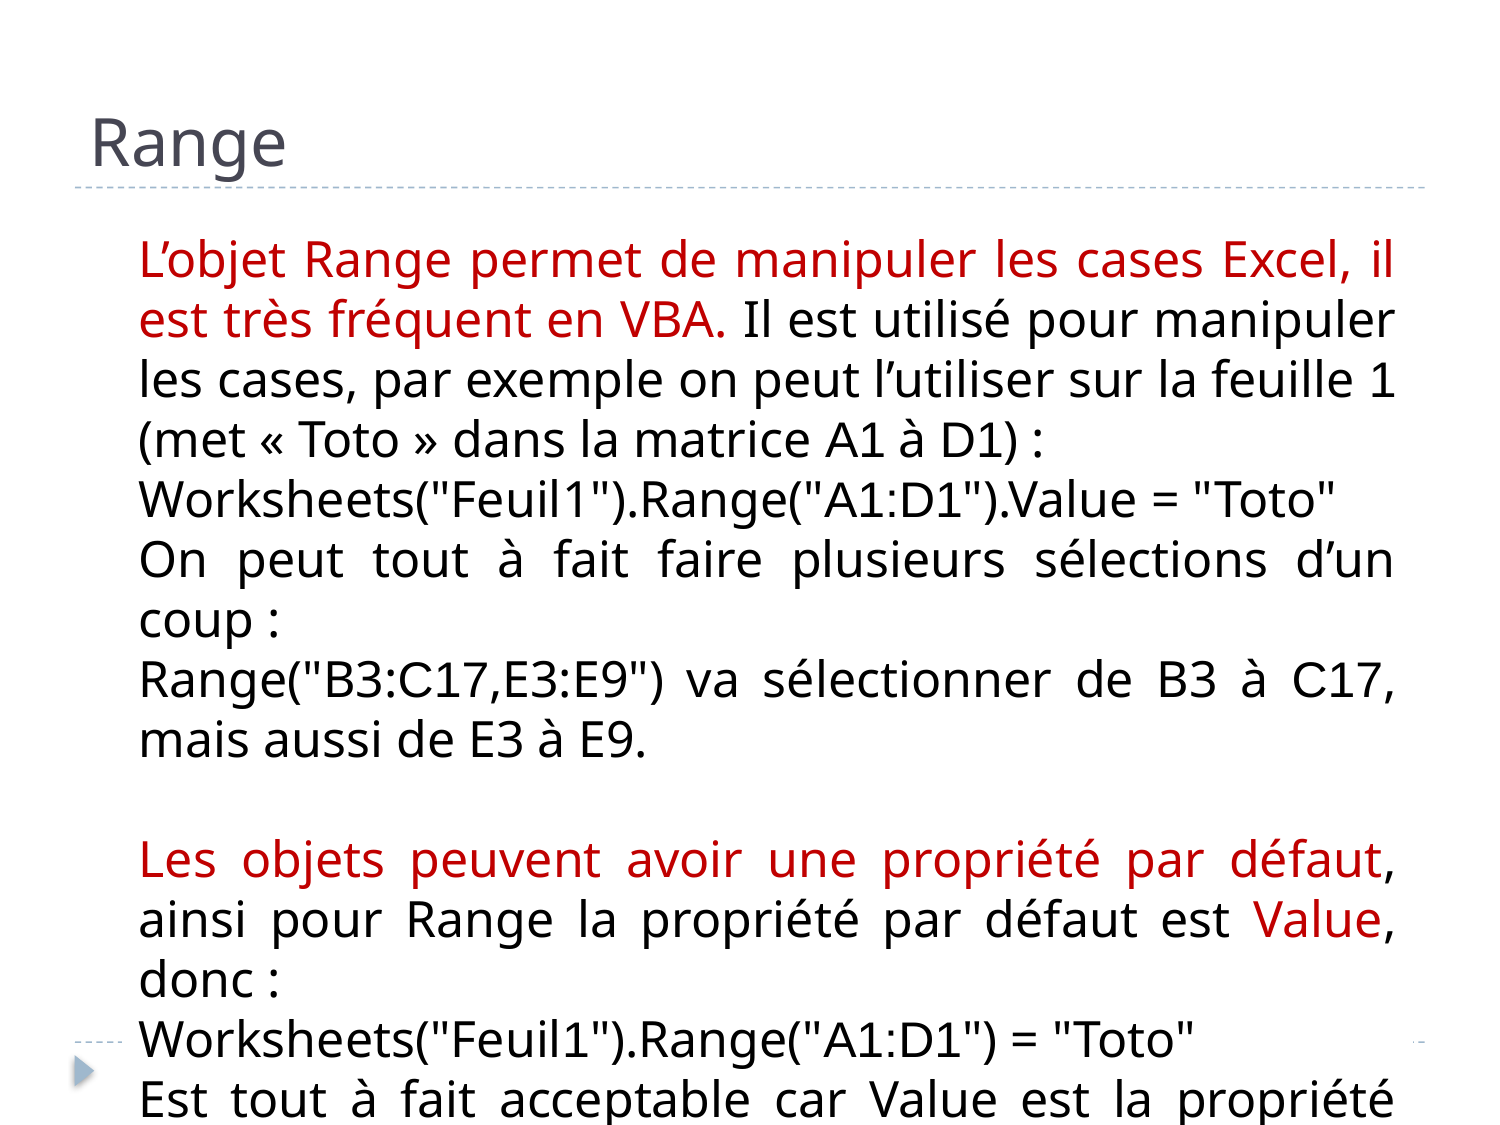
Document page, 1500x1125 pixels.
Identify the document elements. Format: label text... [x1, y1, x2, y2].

title Range [75, 24, 1425, 188]
text_box L’objet Range permet de manipuler les cases Excel, il est très fréquent en VBA. Il est utilisé pour manipuler les cases, par exemple on peut l’utiliser sur la feuille 1 (met « Toto » dans la matrice A1 à D1) : Worksheets("Feuil1").Range("A1:D1").Value = "Toto" On peut tout à fait faire plusieurs sélections d’un coup : Range("B3:C17,E3:E9") va sélectionner de B3 à C17, mais aussi de E3 à E9. Les objets peuvent avoir une propriété par défaut, ainsi pour Range la propriété par défaut est Value, donc : Worksheets("Feuil1").Range("A1:D1") = "Toto" Est tout à fait acceptable car Value est la propriété par défaut. [122, 218, 1413, 1125]
